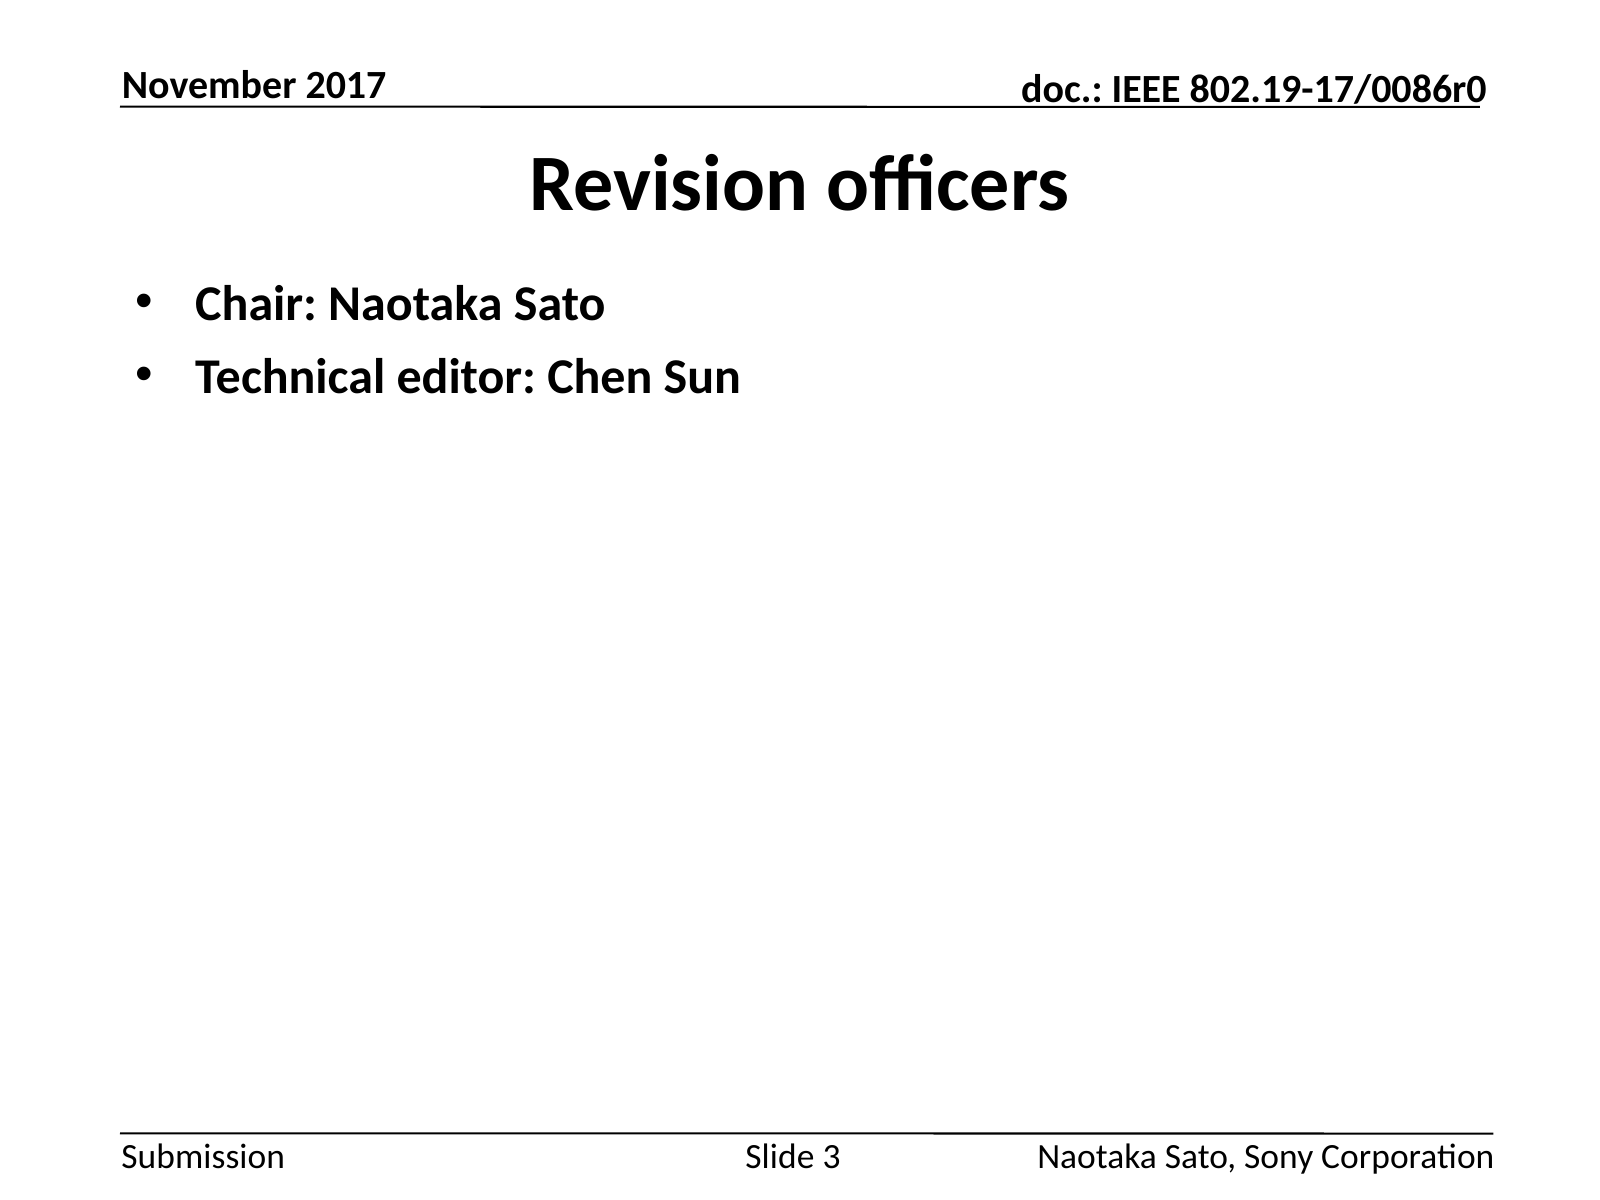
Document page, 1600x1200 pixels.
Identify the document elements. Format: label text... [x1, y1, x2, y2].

slide_number Slide 3 [733, 1132, 854, 1197]
footer Naotaka Sato, Sony Corporation [937, 1132, 1495, 1174]
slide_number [121, 58, 451, 107]
list Chair: Naotaka Sato Technical editor: Chen Sun [119, 262, 1480, 1126]
title Revision officers [119, 119, 1480, 238]
